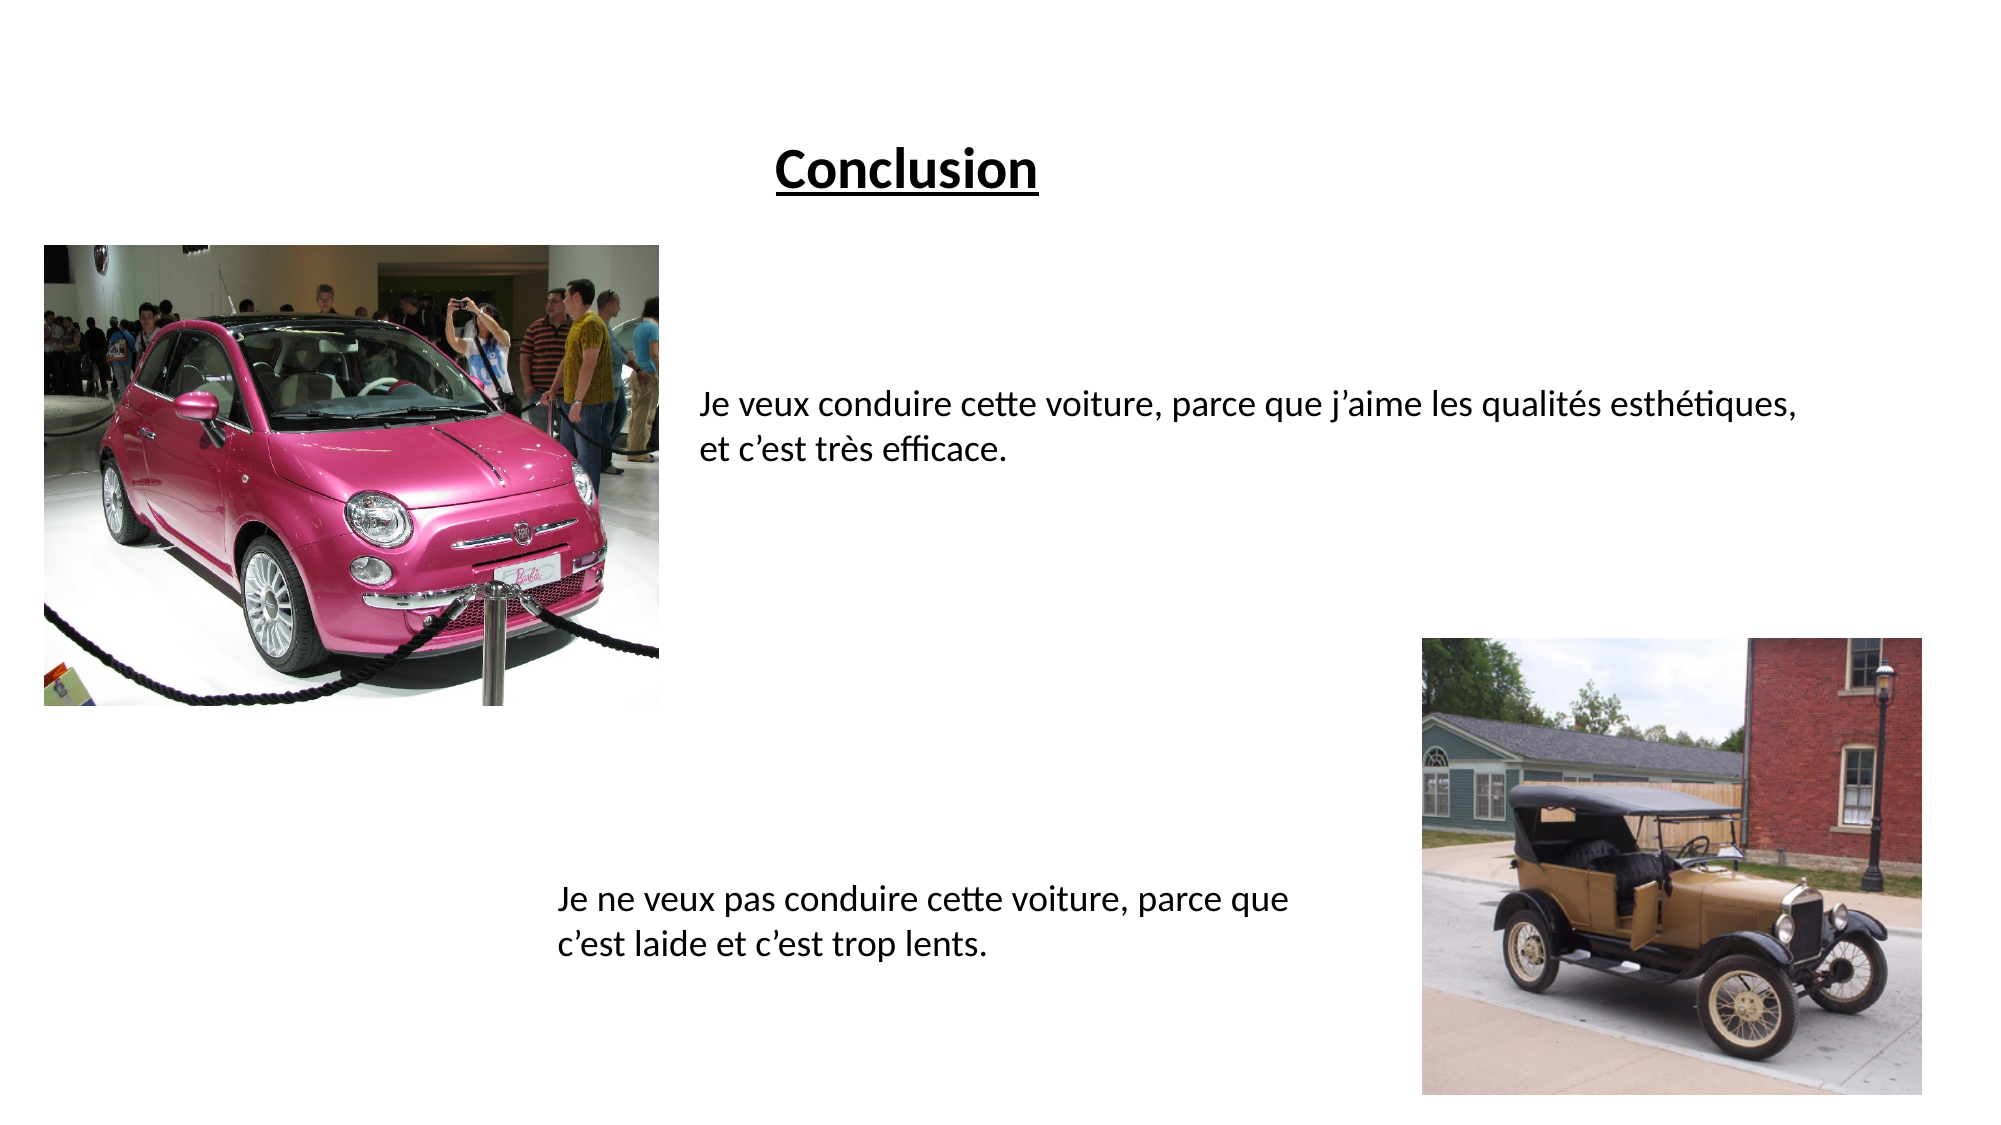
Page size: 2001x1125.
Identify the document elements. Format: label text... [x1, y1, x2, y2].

text_box Je ne veux pas conduire cette voiture, parce que c’est laide et c’est trop lents. [542, 866, 1363, 971]
picture [1422, 638, 1922, 1095]
text_box Conclusion [44, 122, 1771, 208]
picture [44, 245, 659, 706]
text_box Je veux conduire cette voiture, parce que j’aime les qualités esthétiques, et c’est très efficace. [684, 371, 1815, 477]
